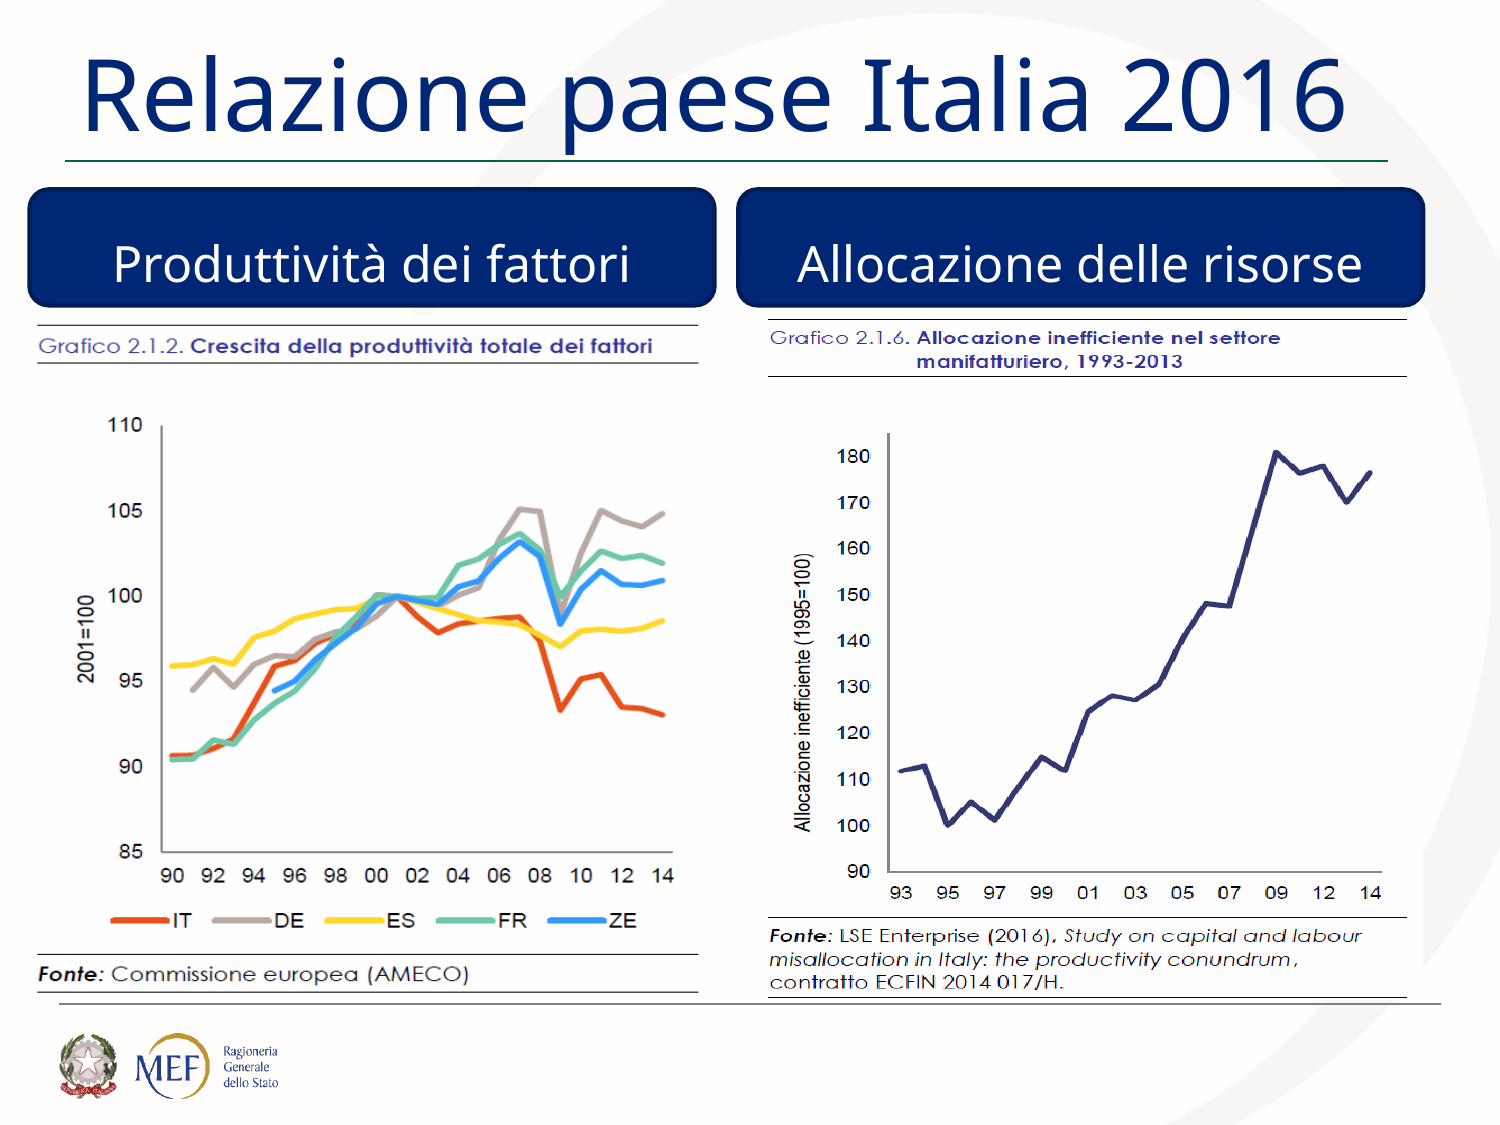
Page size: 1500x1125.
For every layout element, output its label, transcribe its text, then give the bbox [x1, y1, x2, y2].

text_box Relazione paese Italia 2016 [64, 24, 1400, 160]
picture [0, 0, 1500, 1125]
text_box Allocazione delle risorse [736, 187, 1426, 308]
text_box Produttività dei fattori [27, 187, 717, 308]
